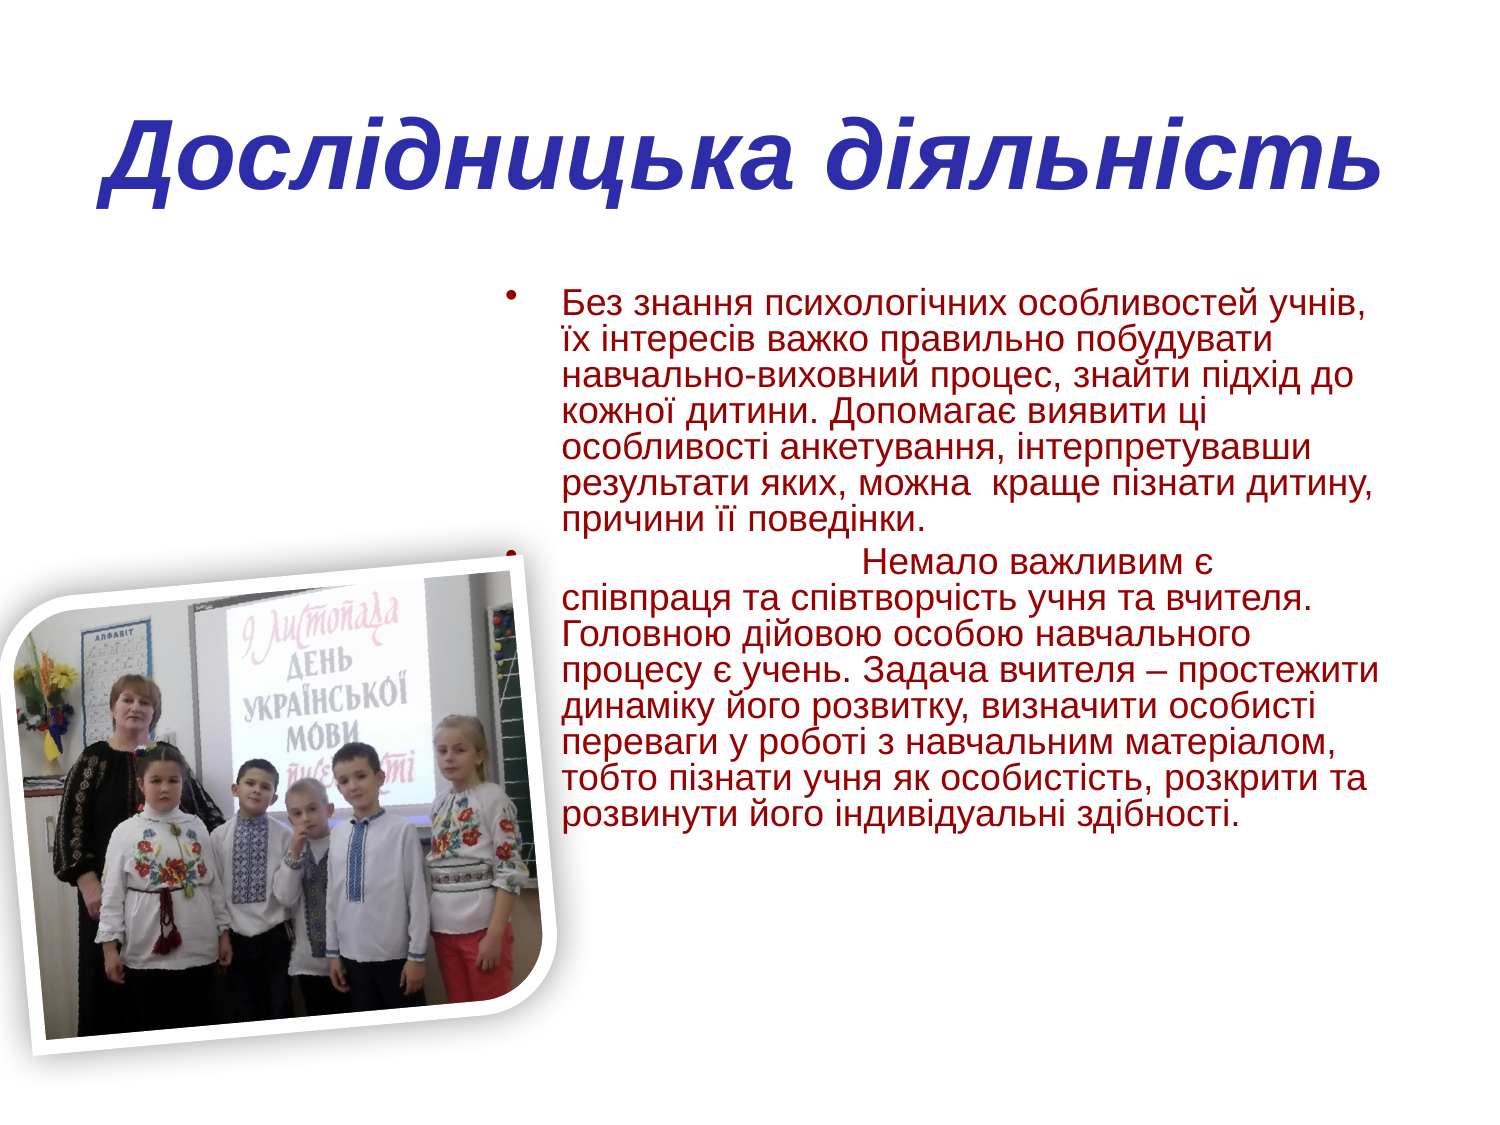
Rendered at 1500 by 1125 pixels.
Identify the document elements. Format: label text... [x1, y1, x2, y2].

list Без знання психологічних особливостей учнів, їх інтересів важко правильно побудувати навчально-виховний процес, знайти підхід до кожної дитини. Допомагає виявити ці особливості анкетування, інтерпретувавши результати яких, можна краще пізнати дитину, причини її поведінки. Немало важливим є співпраця та співтворчість учня та вчителя. Головною дійовою особою навчального процесу є учень. Задача вчителя – простежити динаміку його розвитку, визначити особисті переваги у роботі з навчальним матеріалом, тобто пізнати учня як особистість, розкрити та розвинути його індивідуальні здібності. [489, 278, 1402, 899]
text_box Дослідницька діяльність [88, 82, 1403, 217]
picture [14, 571, 542, 1039]
